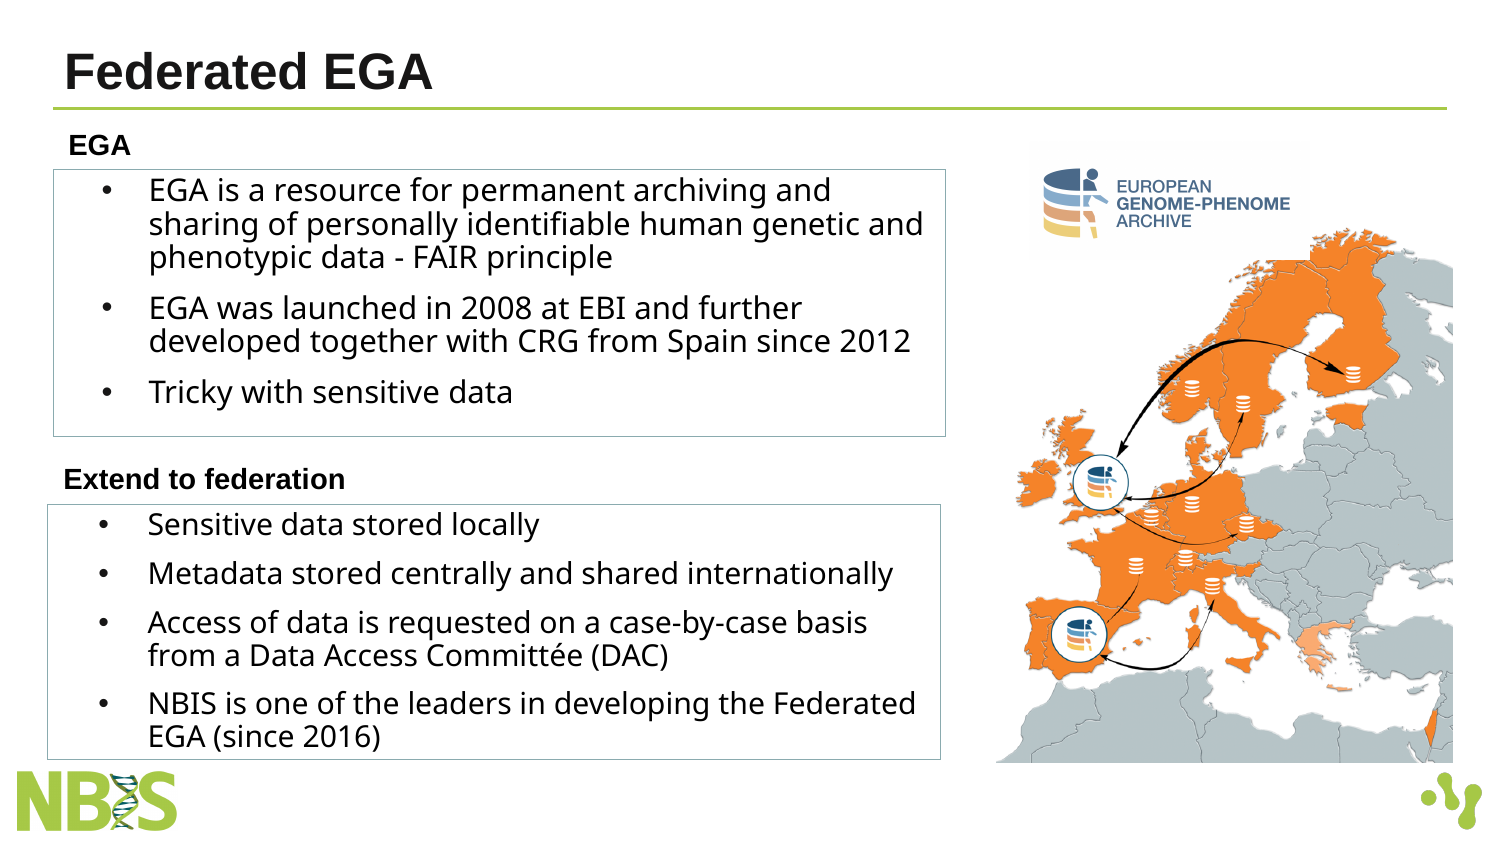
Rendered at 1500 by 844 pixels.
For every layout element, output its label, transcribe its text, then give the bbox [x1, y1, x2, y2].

text_box Sensitive data stored locally Metadata stored centrally and shared internationally Access of data is requested on a case-by-case basis from a Data Access Committée (DAC) NBIS is one of the leaders in developing the Federated EGA (since 2016) [47, 504, 941, 760]
list EGA is a resource for permanent archiving and sharing of personally identifiable human genetic and phenotypic data - FAIR principle EGA was launched in 2008 at EBI and further developed together with CRG from Spain since 2012 Tricky with sensitive data [53, 169, 946, 437]
title Federated EGA [53, 39, 1447, 107]
picture [17, 771, 178, 831]
picture [1419, 771, 1483, 831]
text_box Extend to federation [48, 453, 361, 504]
text_box EGA [53, 118, 147, 169]
picture [995, 141, 1453, 764]
